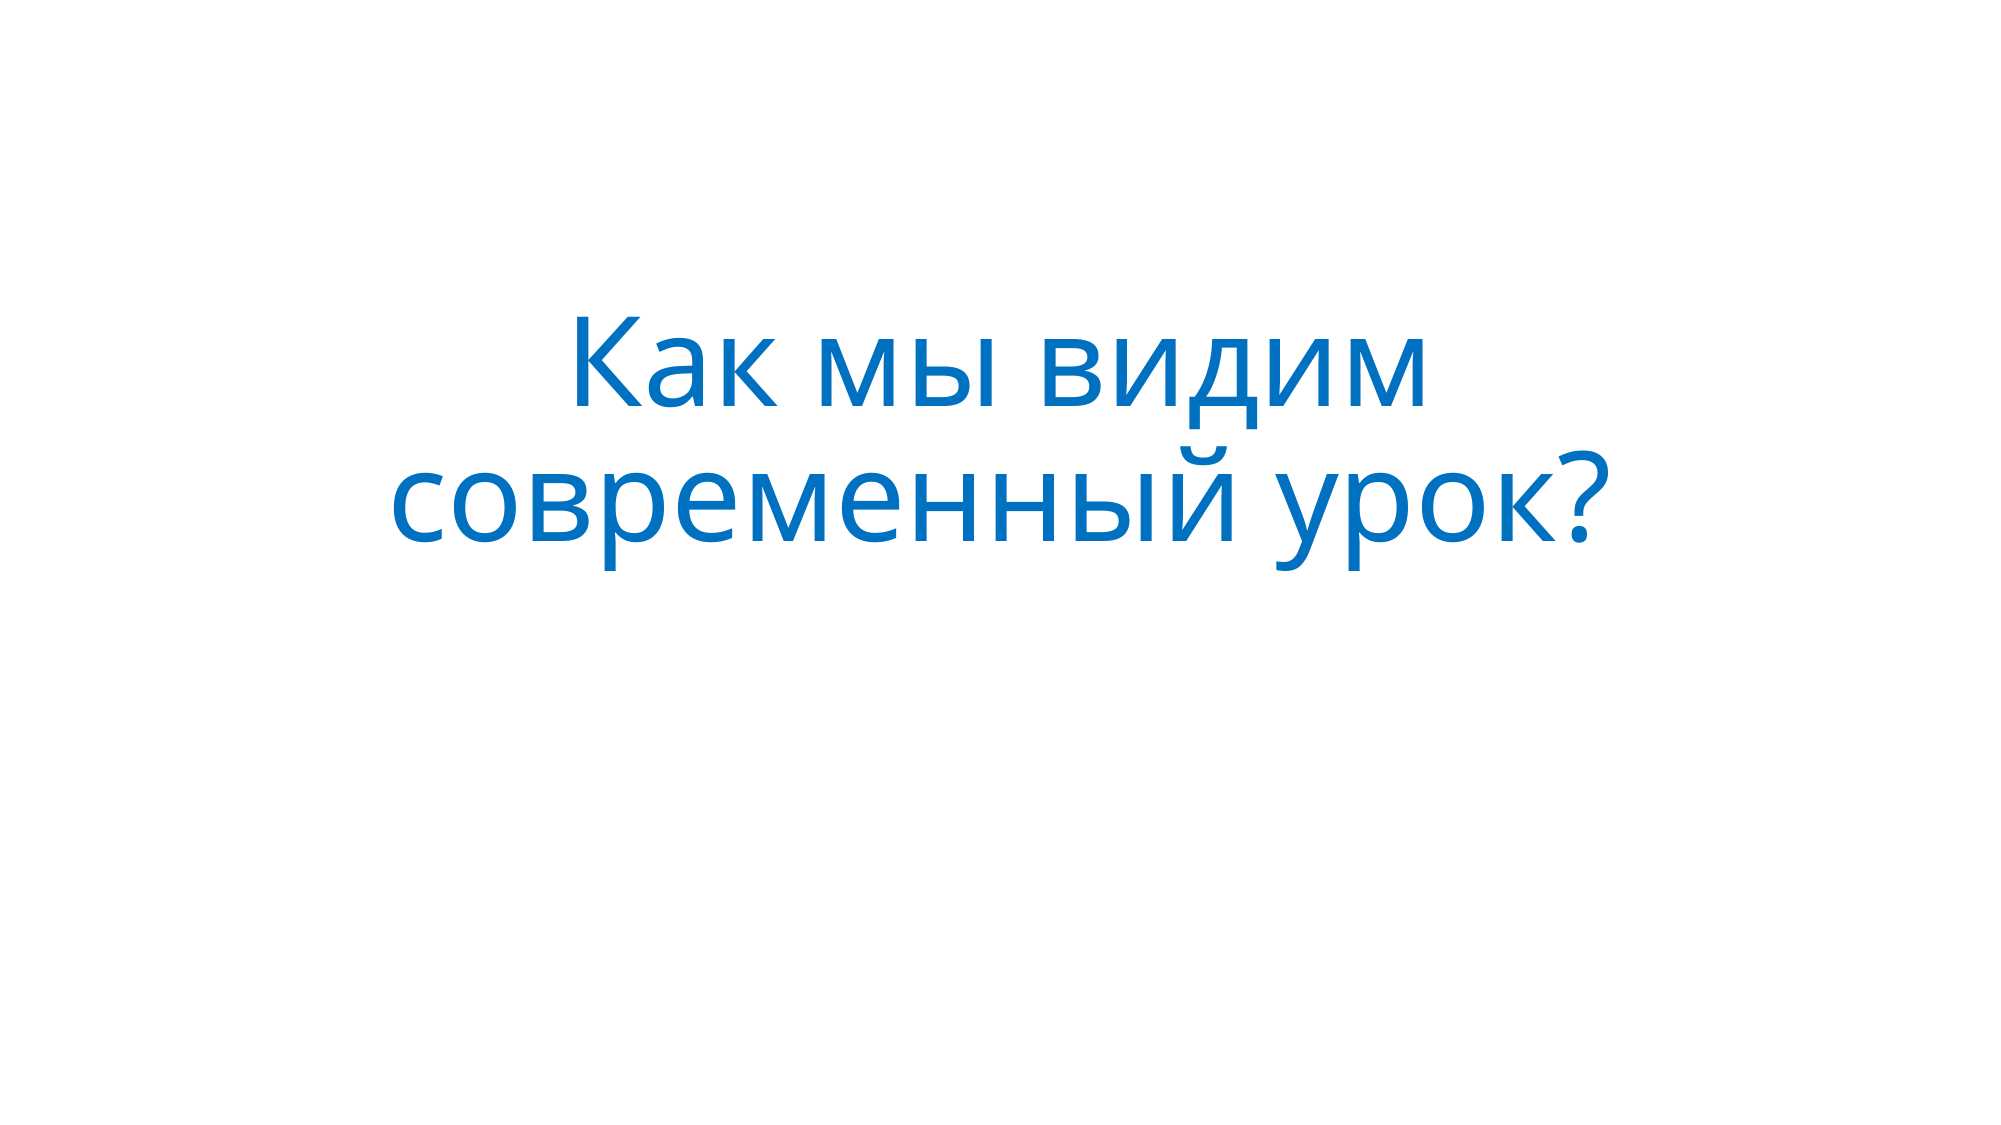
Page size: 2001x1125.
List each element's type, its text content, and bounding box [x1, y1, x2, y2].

title Как мы видим современный урок? [249, 184, 1750, 576]
